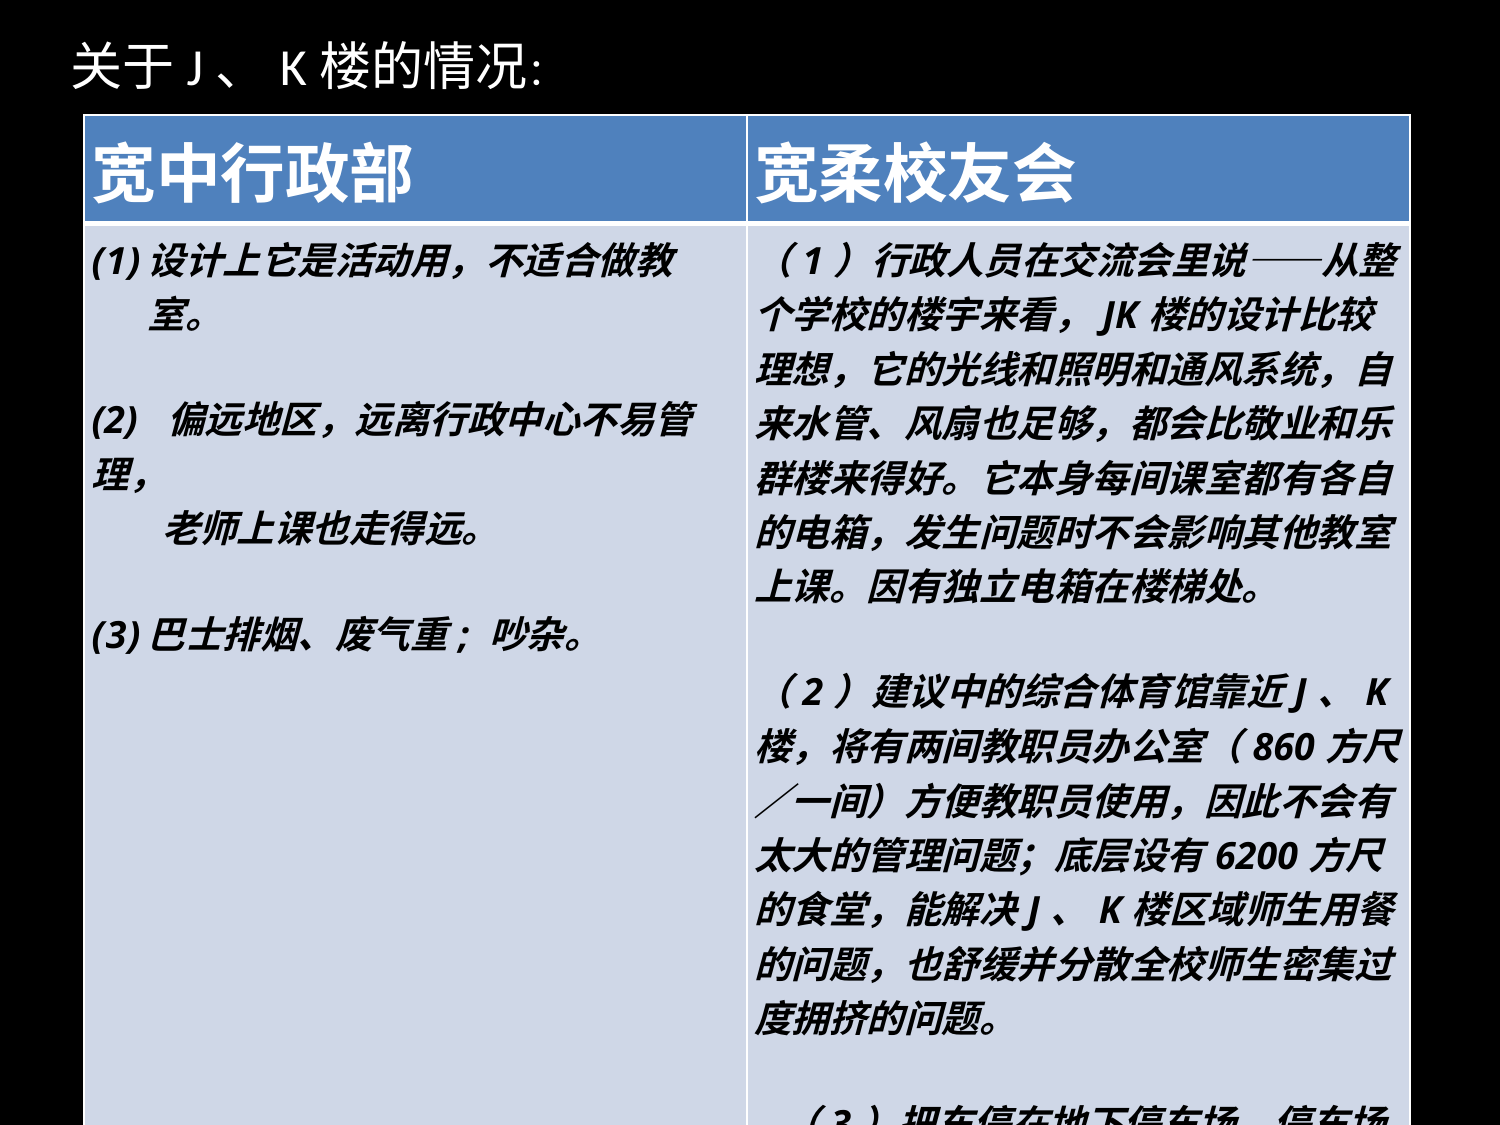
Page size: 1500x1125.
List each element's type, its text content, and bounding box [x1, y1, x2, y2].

table_cell （1）行政人员在交流会里说——从整个学校的楼宇来看，JK楼的设计比较理想，它的光线和照明和通风系统，自来水管、风扇也足够，都会比敬业和乐群楼来得好。它本身每间课室都有各自的电箱，发生问题时不会影响其他教室上课。因有独立电箱在楼梯处。 （2）建议中的综合体育馆靠近J、K楼，将有两间教职员办公室（860方尺／一间）方便教职员使用，因此不会有太大的管理问题；底层设有6200方尺的食堂，能解决J、K楼区域师生用餐的问题，也舒缓并分散全校师生密集过度拥挤的问题。 （3）把车停在地下停车场，停车场有健全的排烟系统，未来J、K楼就不会面对巴士排烟、废气和吵杂等问题。 [748, 226, 1409, 1125]
text_box 关于J、K楼的情况： [62, 25, 573, 104]
table_header 宽中行政部 [85, 116, 746, 221]
table_header 宽柔校友会 [748, 116, 1409, 221]
table_cell 设计上它是活动用，不适合做教室。 (2) 偏远地区，远离行政中心不易管理， 老师上课也走得远。 巴士排烟、废气重; 吵杂。 [85, 226, 746, 1125]
